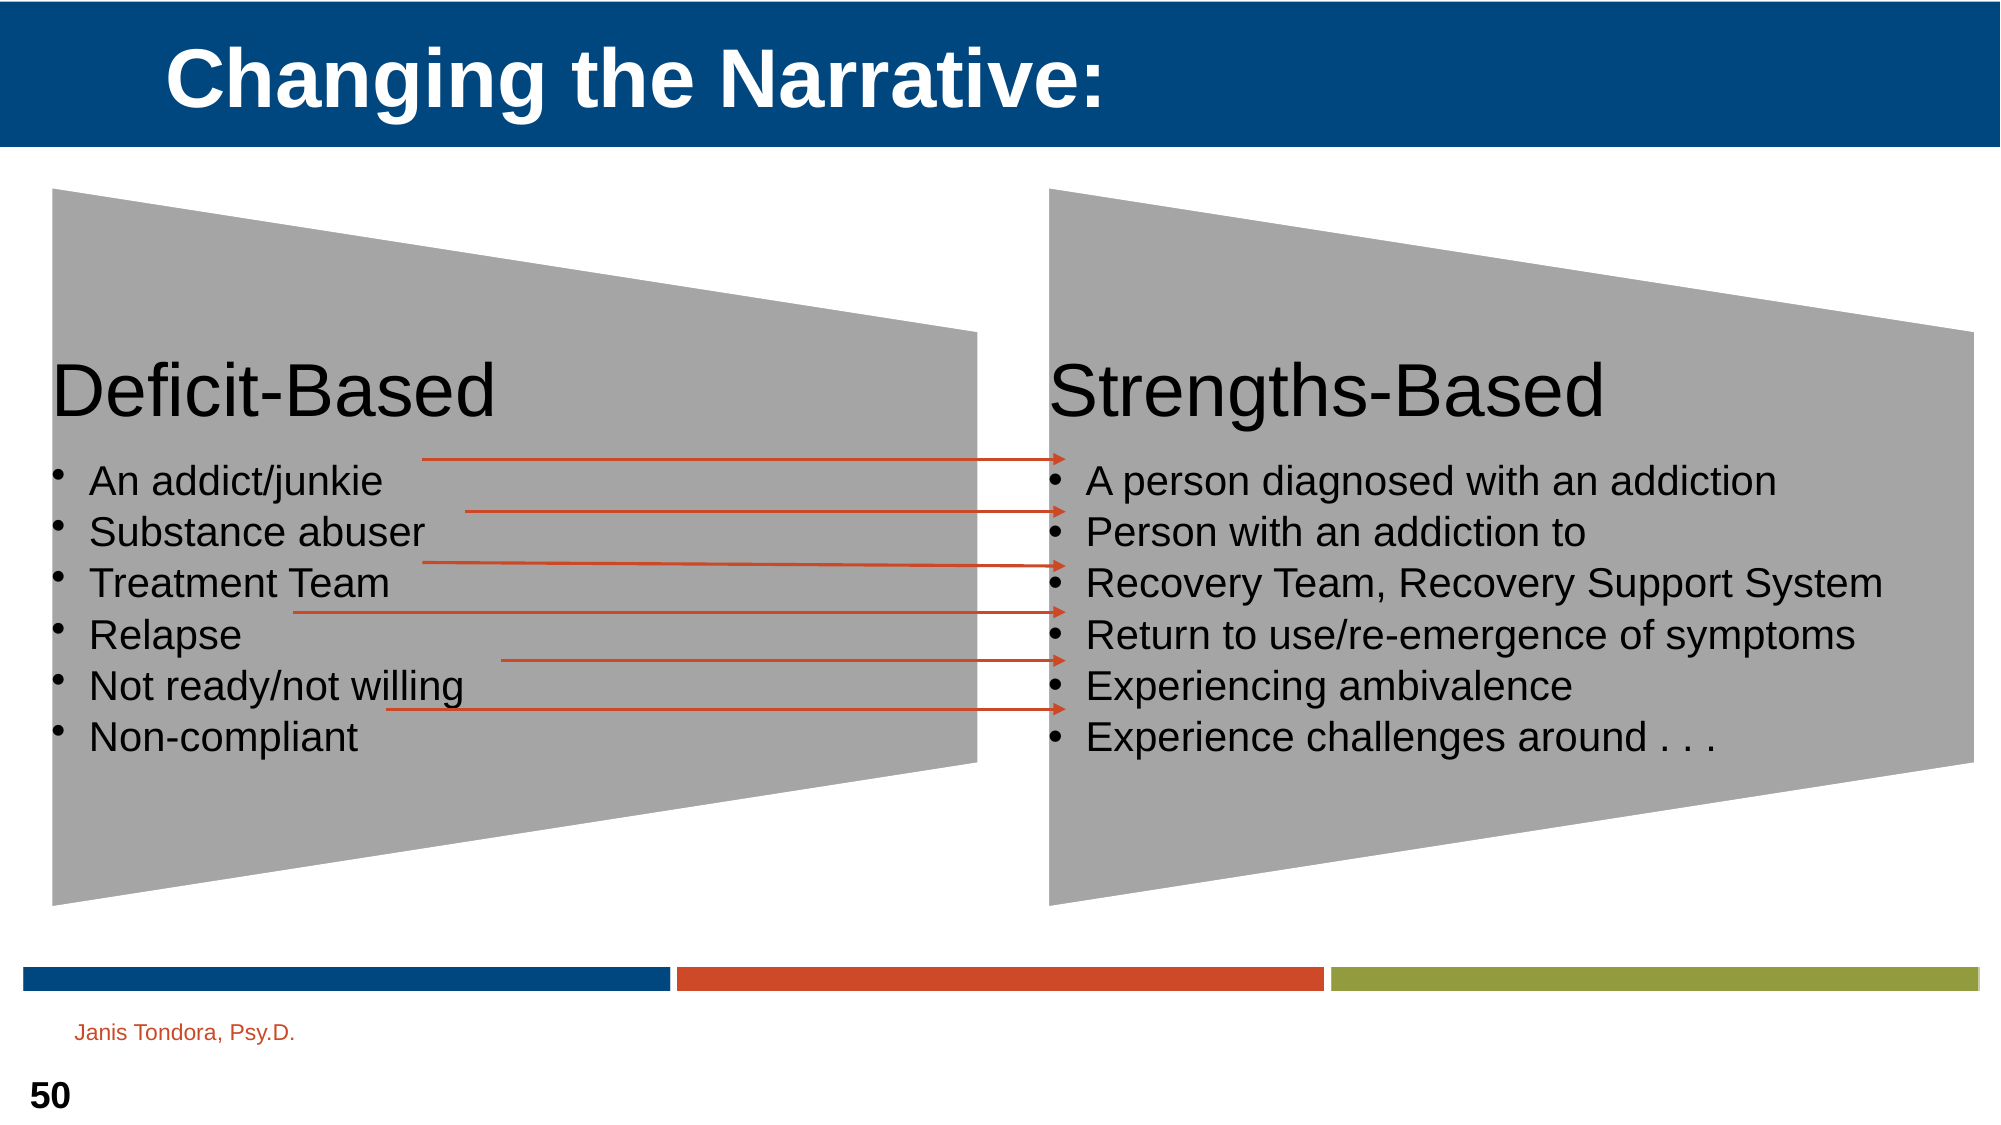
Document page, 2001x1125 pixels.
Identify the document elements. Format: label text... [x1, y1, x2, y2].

title Changing the Narrative: [0, 1, 2000, 147]
text_box Janis Tondora, Psy.D. [59, 1010, 423, 1053]
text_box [422, 562, 1066, 566]
picture [23, 956, 1980, 991]
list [50, 187, 1976, 908]
